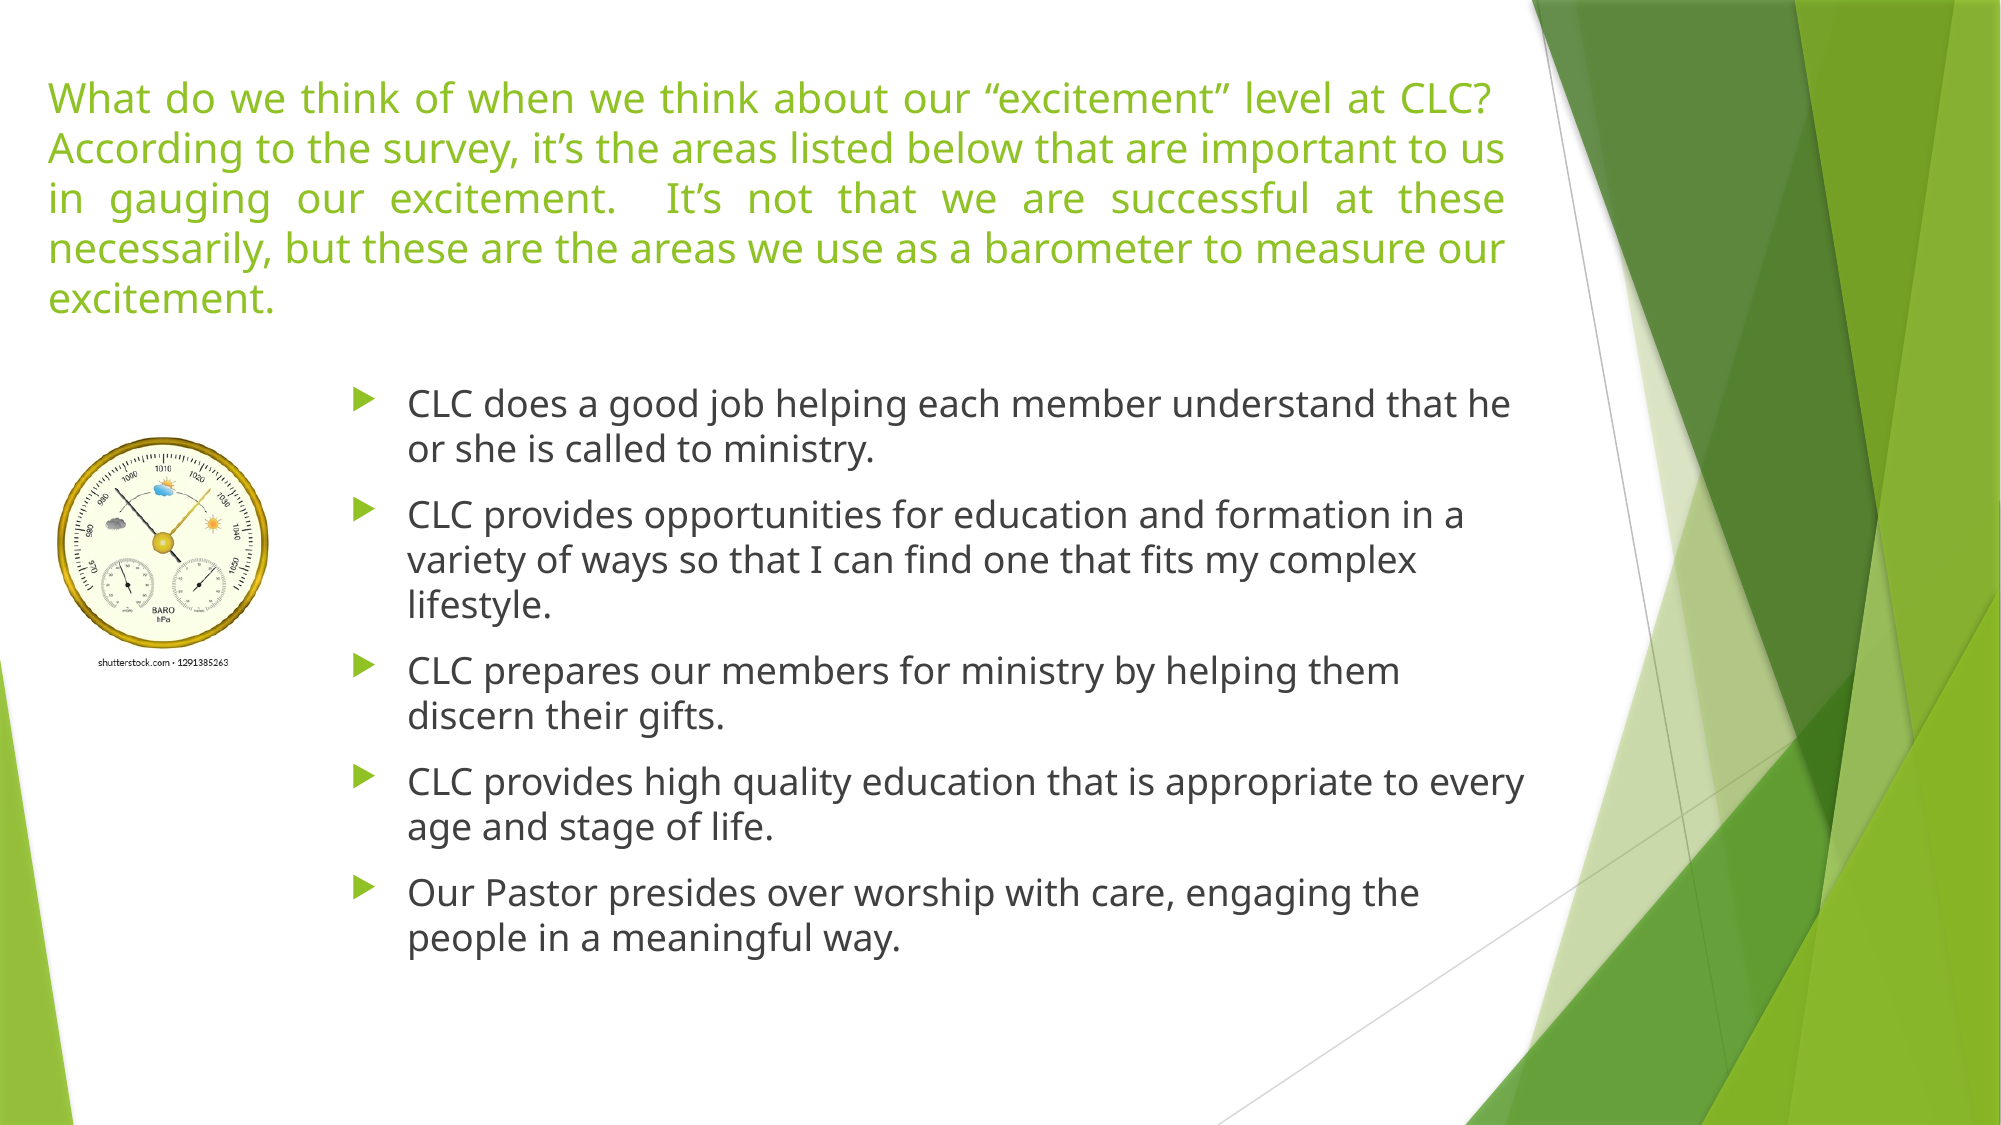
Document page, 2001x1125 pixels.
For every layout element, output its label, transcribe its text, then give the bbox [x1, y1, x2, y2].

list CLC does a good job helping each member understand that he or she is called to ministry. CLC provides opportunities for education and formation in a variety of ways so that I can find one that fits my complex lifestyle. CLC prepares our members for ministry by helping them discern their gifts. CLC provides high quality education that is appropriate to every age and stage of life. Our Pastor presides over worship with care, engaging the people in a meaningful way. [335, 372, 1555, 1005]
picture [52, 432, 274, 671]
title What do we think of when we think about our “excitement” level at CLC? According to the survey, it’s the areas listed below that are important to us in gauging our excitement. It’s not that we are successful at these necessarily, but these are the areas we use as a barometer to measure our excitement. [32, 64, 1522, 338]
